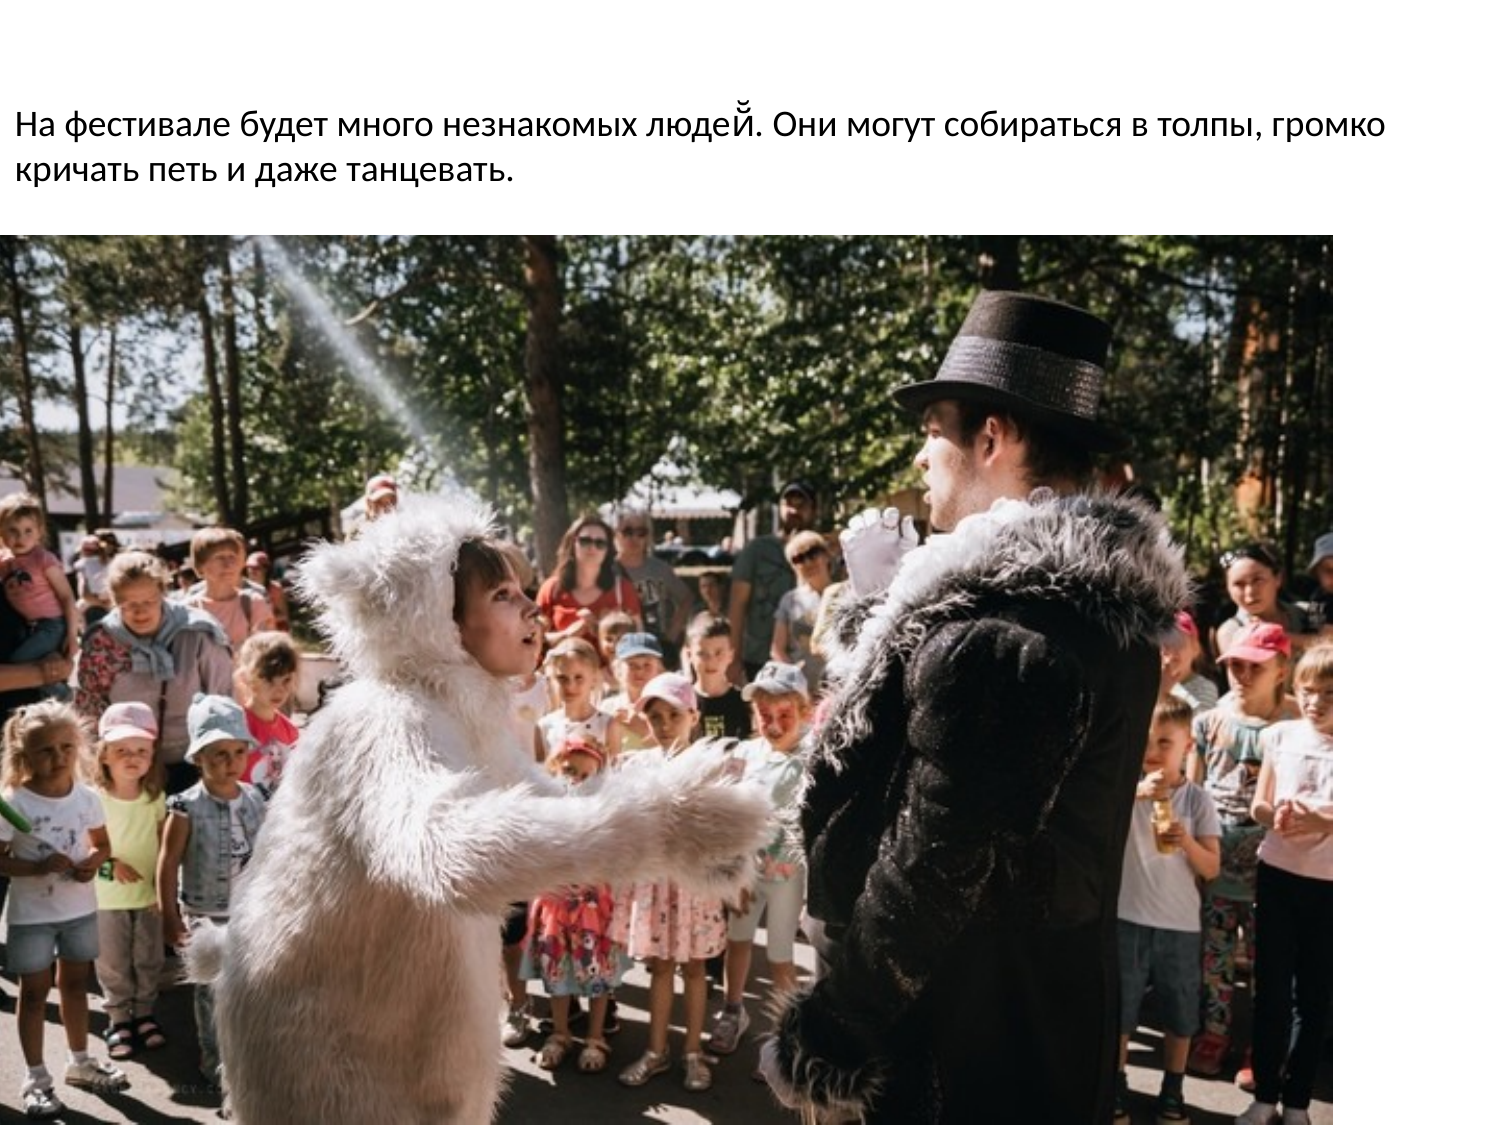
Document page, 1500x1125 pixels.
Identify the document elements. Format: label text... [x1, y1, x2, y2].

picture [0, 235, 1333, 1125]
text_box На фестивале будет много незнакомых людей̆. Они могут собираться в толпы, громко кричать петь и даже танцевать. Большое скопление людей выглядит вот так: [0, 91, 1500, 287]
